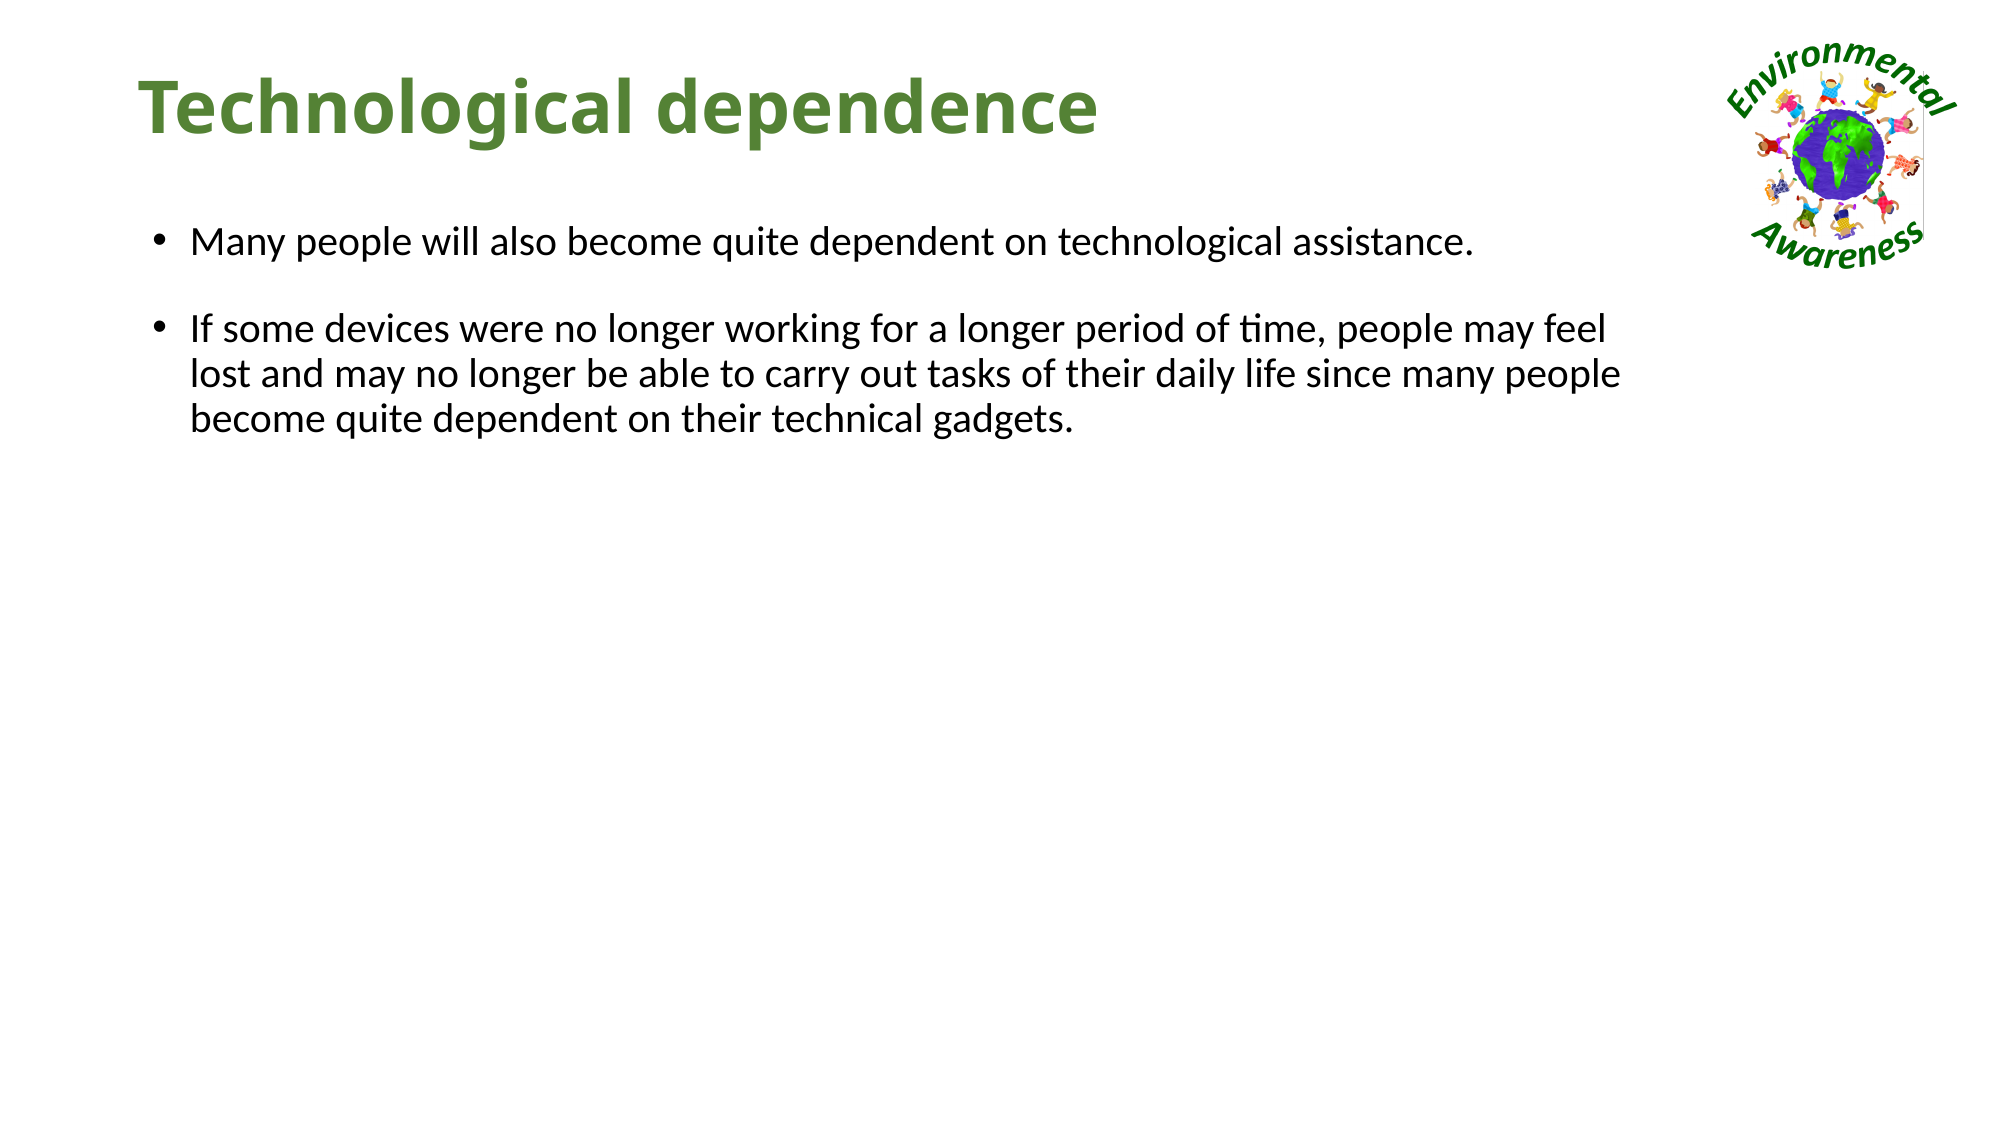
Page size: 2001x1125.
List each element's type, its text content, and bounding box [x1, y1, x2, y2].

picture [1716, 35, 1962, 278]
title Technological dependence [122, 59, 1650, 160]
list Many people will also become quite dependent on technological assistance. If some devices were no longer working for a longer period of time, people may feel lost and may no longer be able to carry out tasks of their daily life since many people become quite dependent on their technical gadgets. [137, 212, 1650, 1021]
